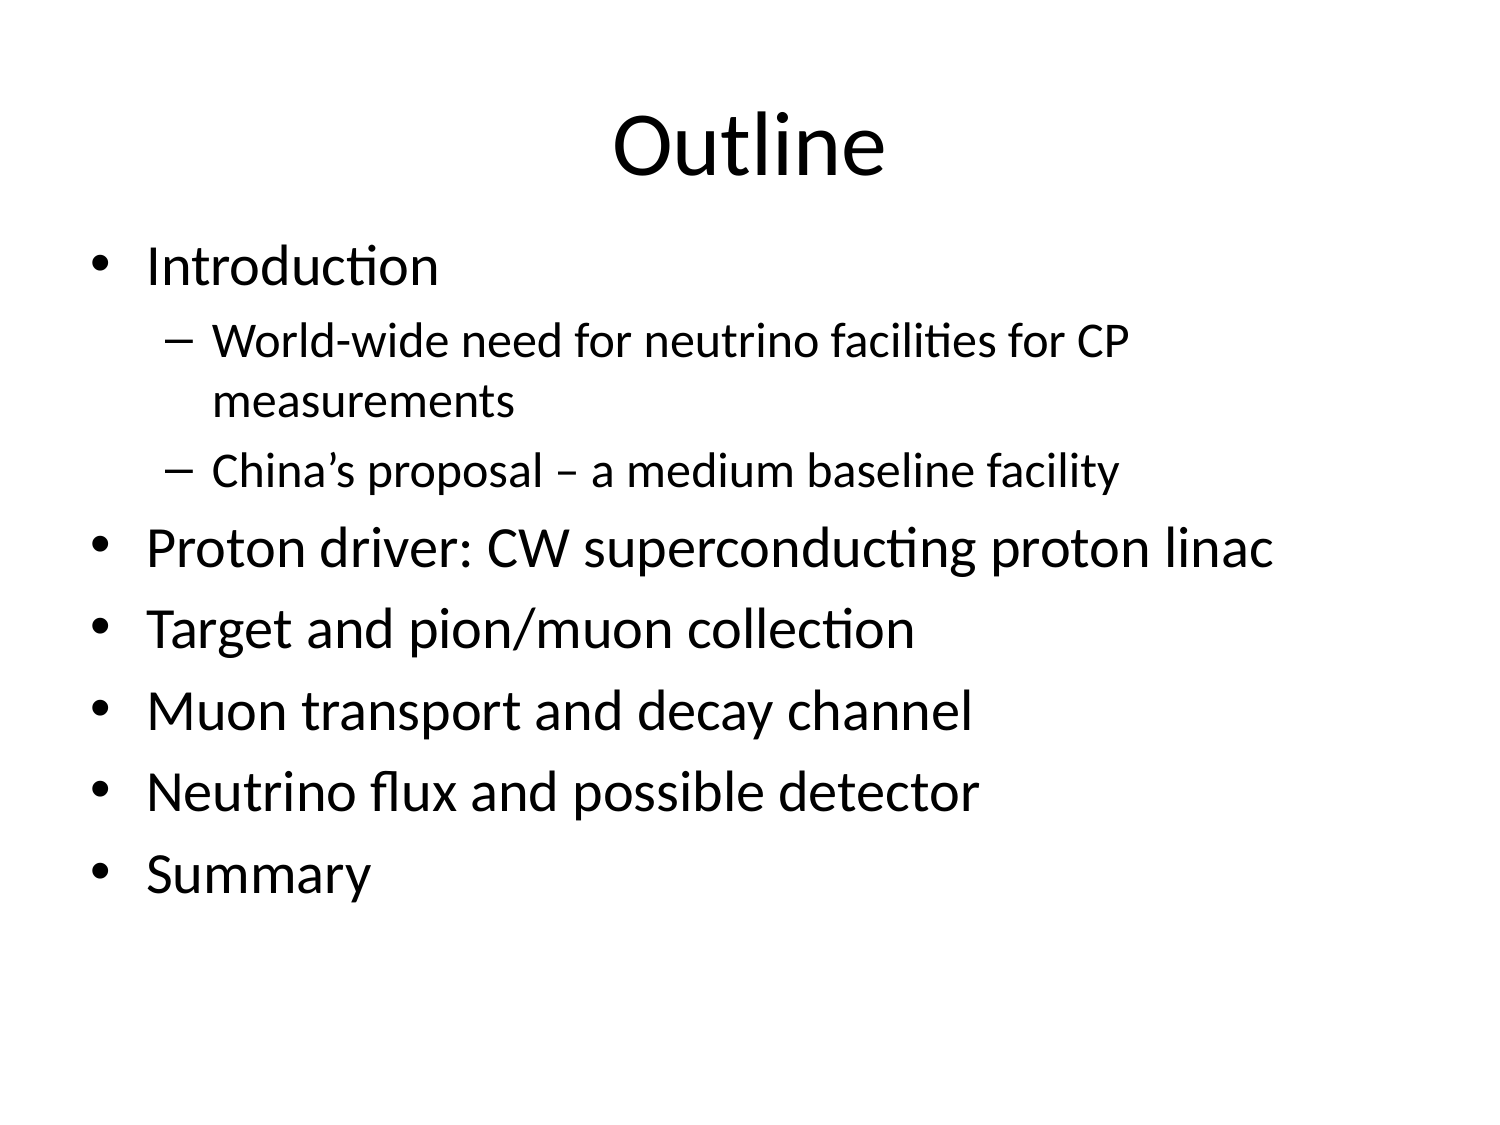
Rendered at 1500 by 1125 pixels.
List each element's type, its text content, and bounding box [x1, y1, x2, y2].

title Outline [75, 45, 1425, 219]
list Introduction World-wide need for neutrino facilities for CP measurements China’s proposal – a medium baseline facility Proton driver: CW superconducting proton linac Target and pion/muon collection Muon transport and decay channel Neutrino flux and possible detector Summary [75, 219, 1425, 1059]
